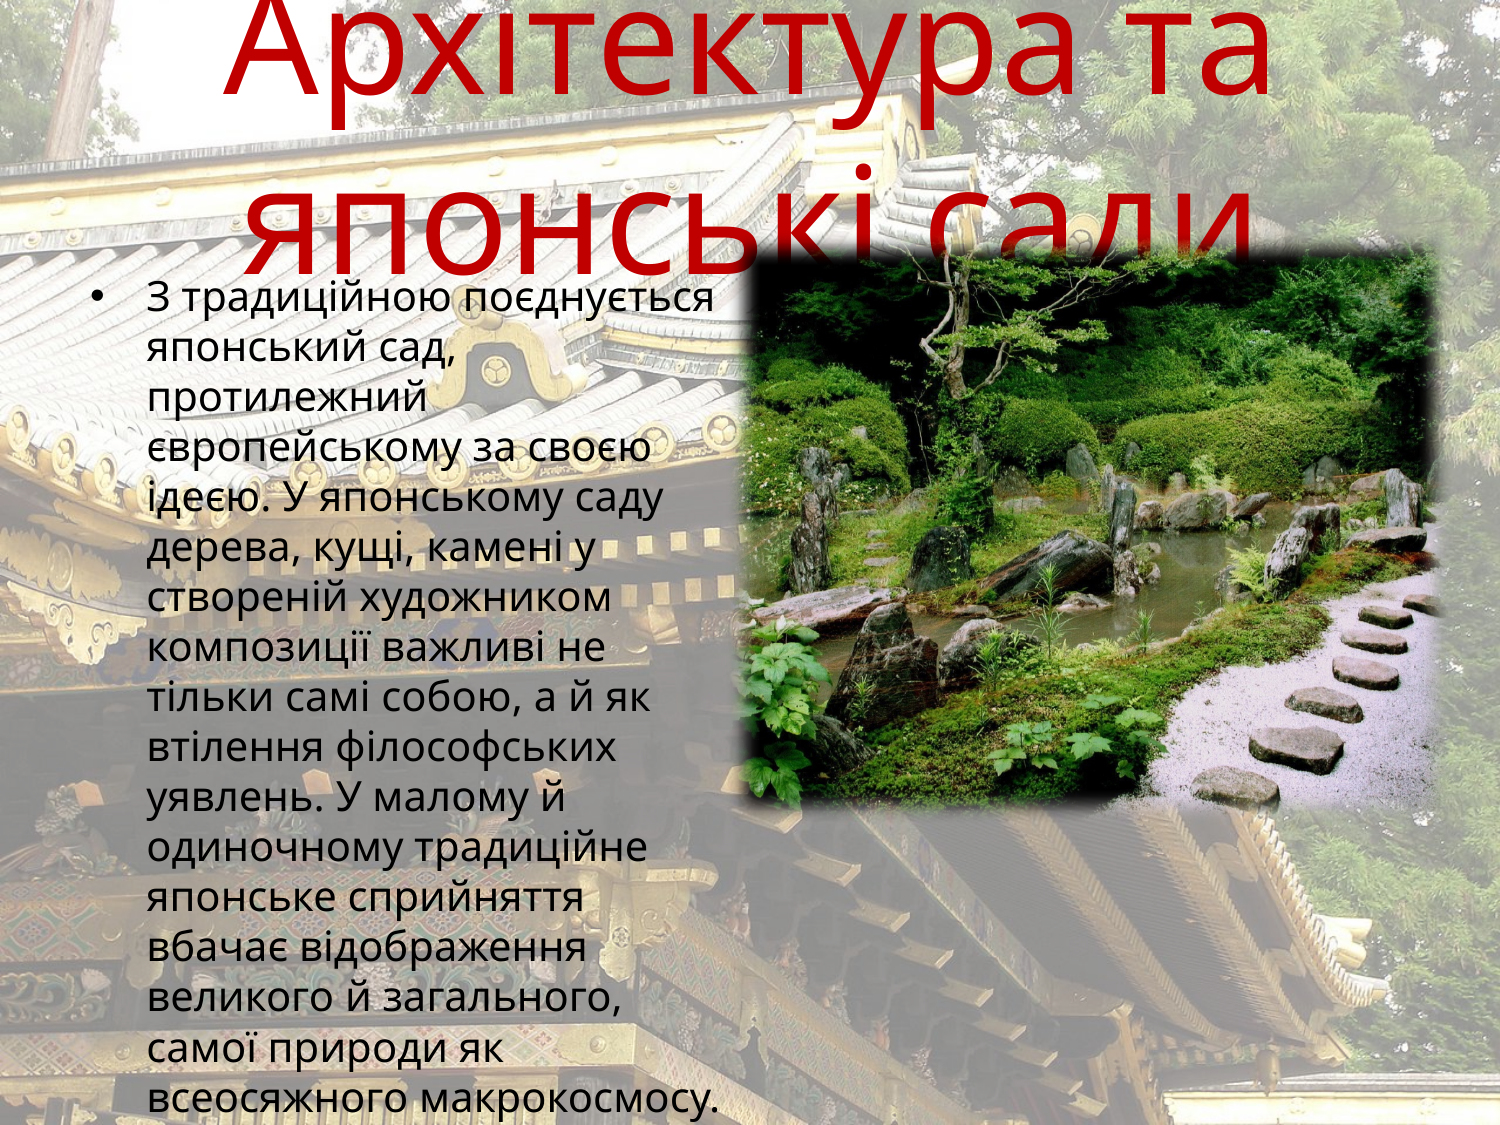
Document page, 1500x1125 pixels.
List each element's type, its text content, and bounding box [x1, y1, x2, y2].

title Архітектура та японські сади [76, 30, 1427, 219]
list З традиційною поєднується японський сад, протилежний європейському за своєю ідеєю. У японському саду дерева, кущі, камені у створеній художником композиції важливі не тільки самі собою, а й як втілення філософських уявлень. У малому й одиночному традиційне японське сприйняття вбачає відображення великого й загального, самої природи як всеосяжного макрокосмосу. Тому японський сад, як і картина пейзажиста, насамперед відображає ставлення до світу й уявлення про нього. [75, 262, 750, 1012]
picture [726, 231, 1453, 823]
